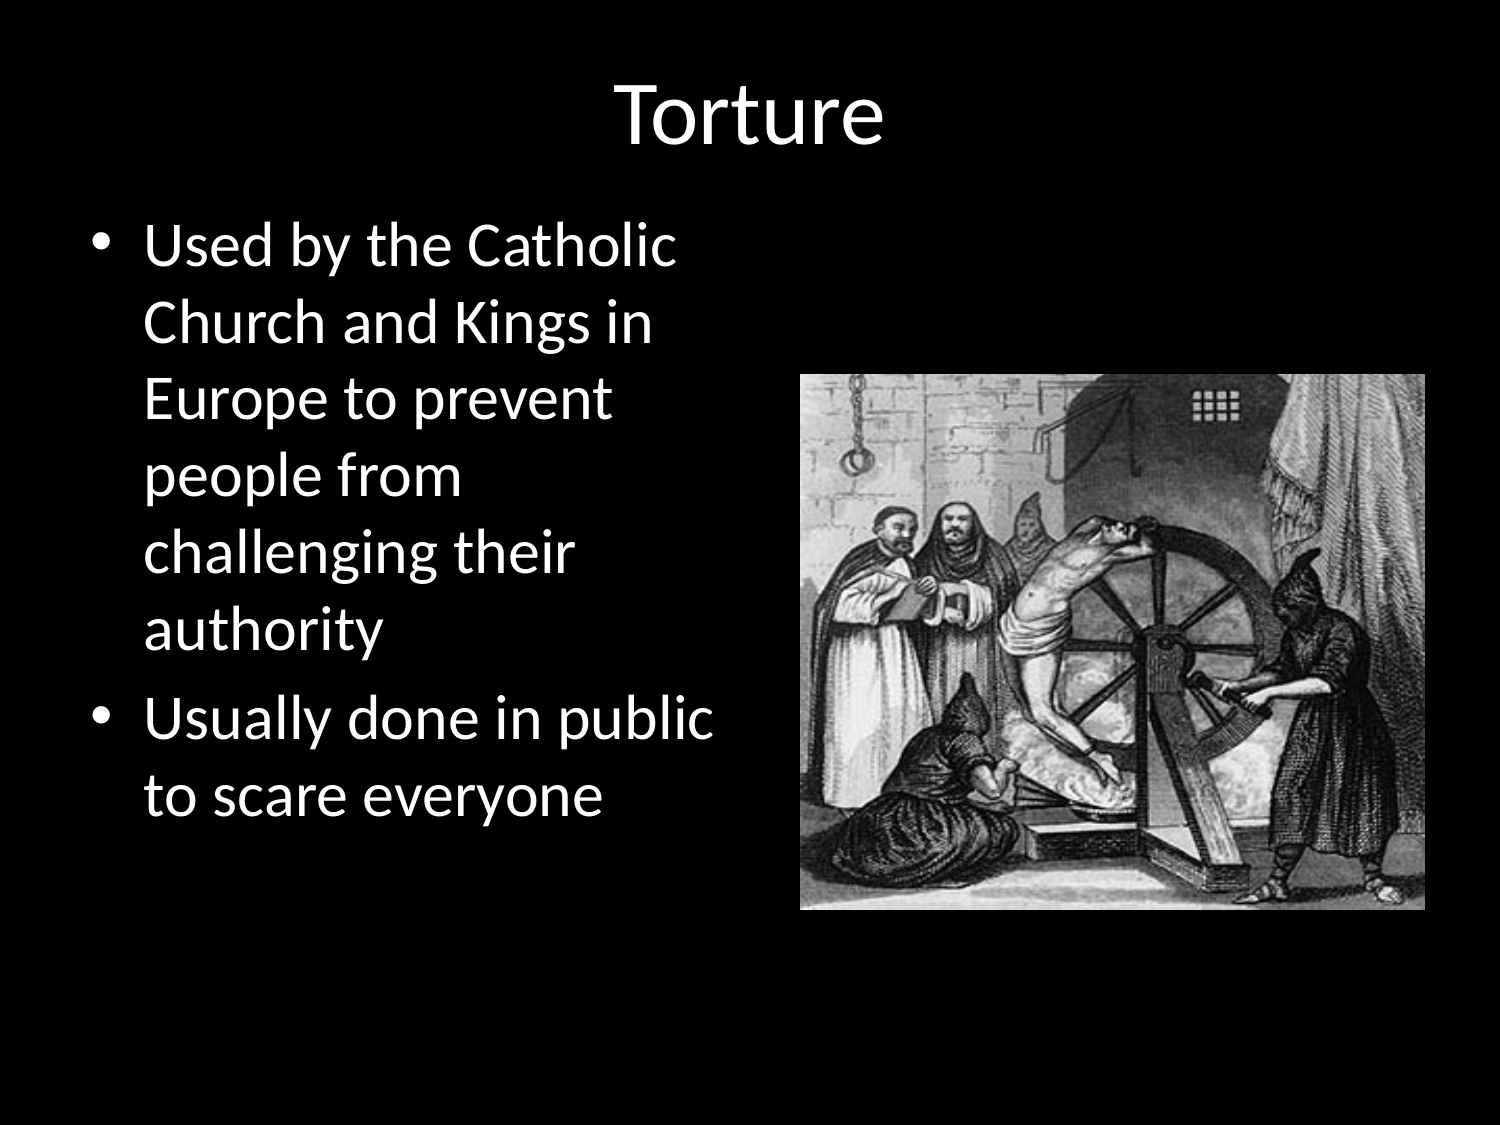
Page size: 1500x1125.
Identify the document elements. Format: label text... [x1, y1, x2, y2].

list Used by the Catholic Church and Kings in Europe to prevent people from challenging their authority Usually done in public to scare everyone [75, 194, 774, 842]
title Torture [75, 14, 1425, 202]
picture [799, 374, 1426, 910]
